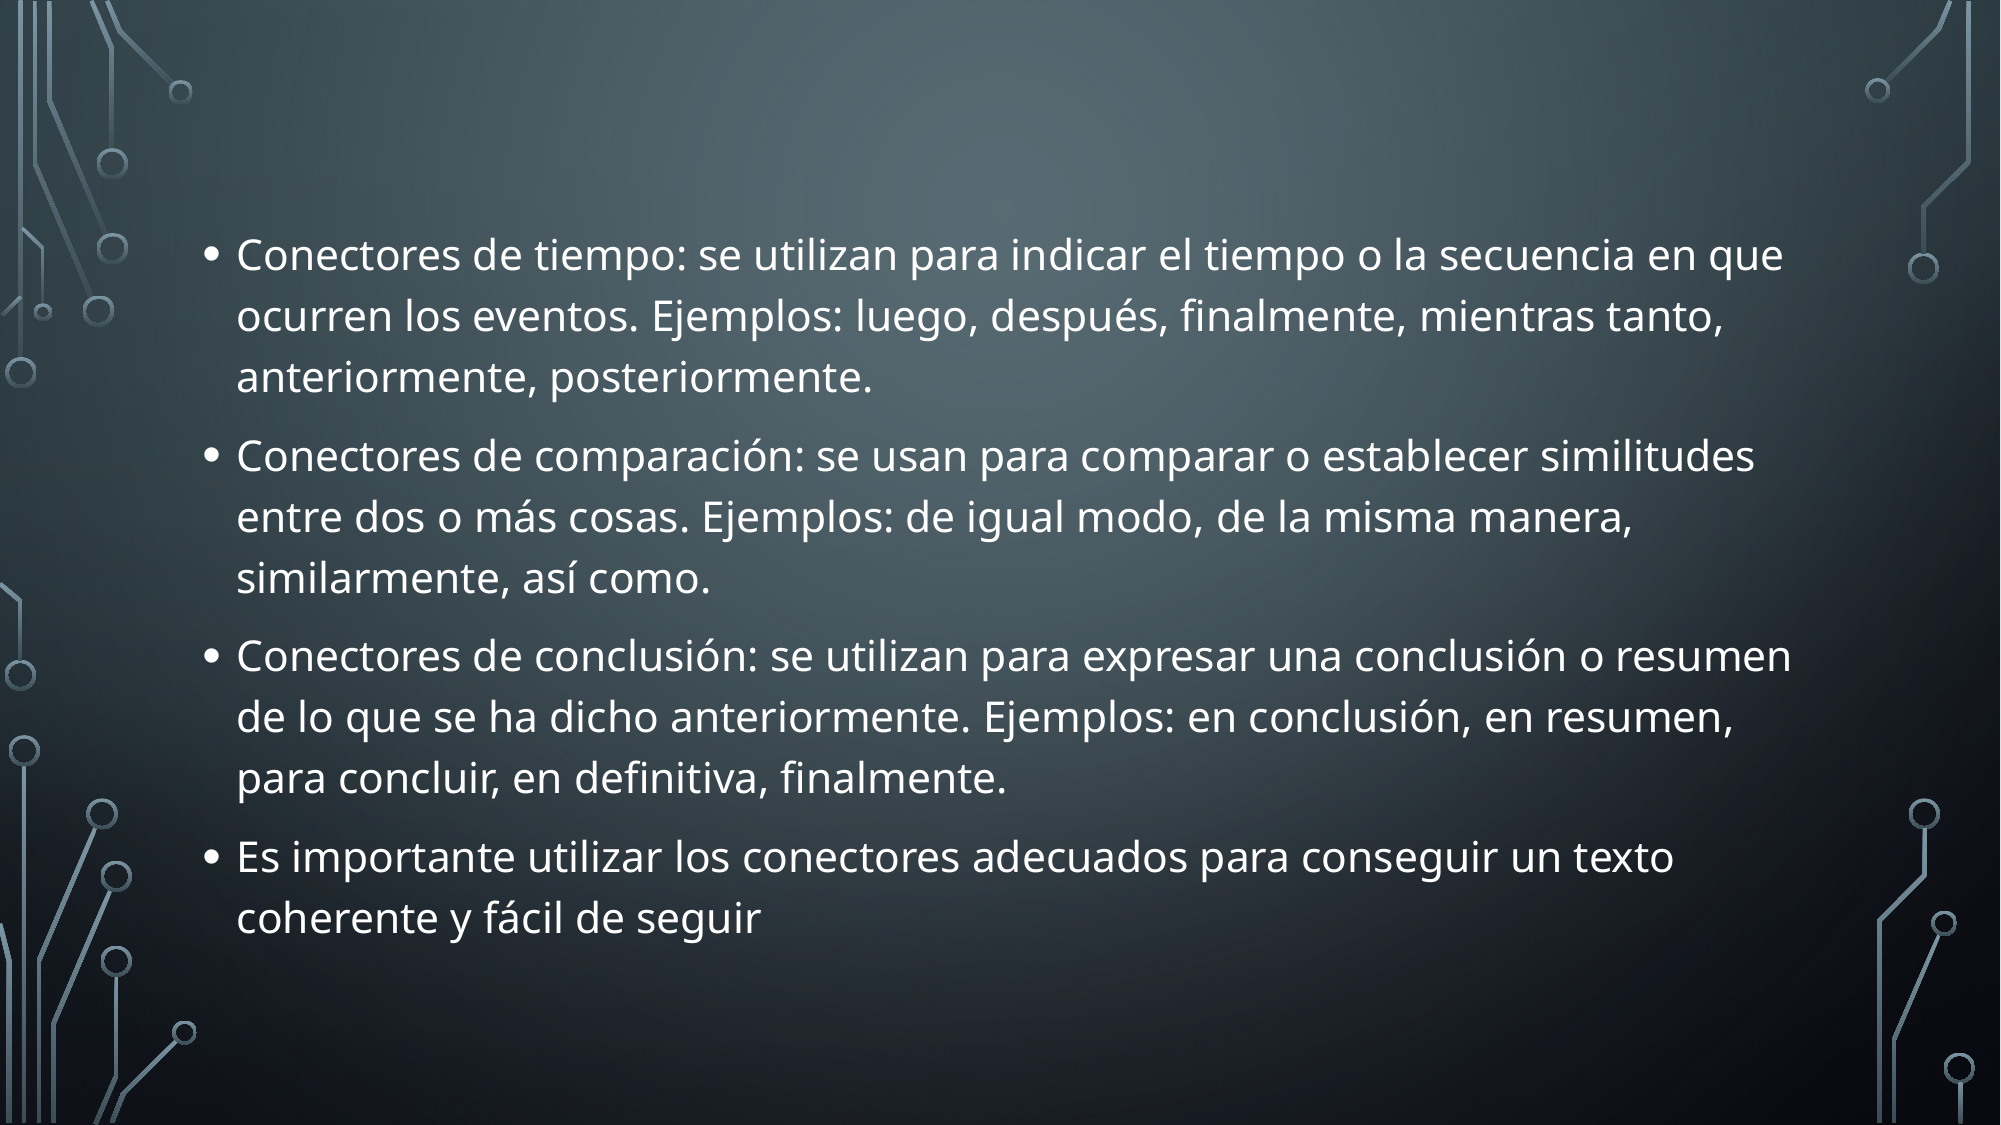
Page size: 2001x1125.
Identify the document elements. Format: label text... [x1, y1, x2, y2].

list Conectores de tiempo: se utilizan para indicar el tiempo o la secuencia en que ocurren los eventos. Ejemplos: luego, después, finalmente, mientras tanto, anteriormente, posteriormente. Conectores de comparación: se usan para comparar o establecer similitudes entre dos o más cosas. Ejemplos: de igual modo, de la misma manera, similarmente, así como. Conectores de conclusión: se utilizan para expresar una conclusión o resumen de lo que se ha dicho anteriormente. Ejemplos: en conclusión, en resumen, para concluir, en definitiva, finalmente. Es importante utilizar los conectores adecuados para conseguir un texto coherente y fácil de seguir [187, 210, 1813, 950]
